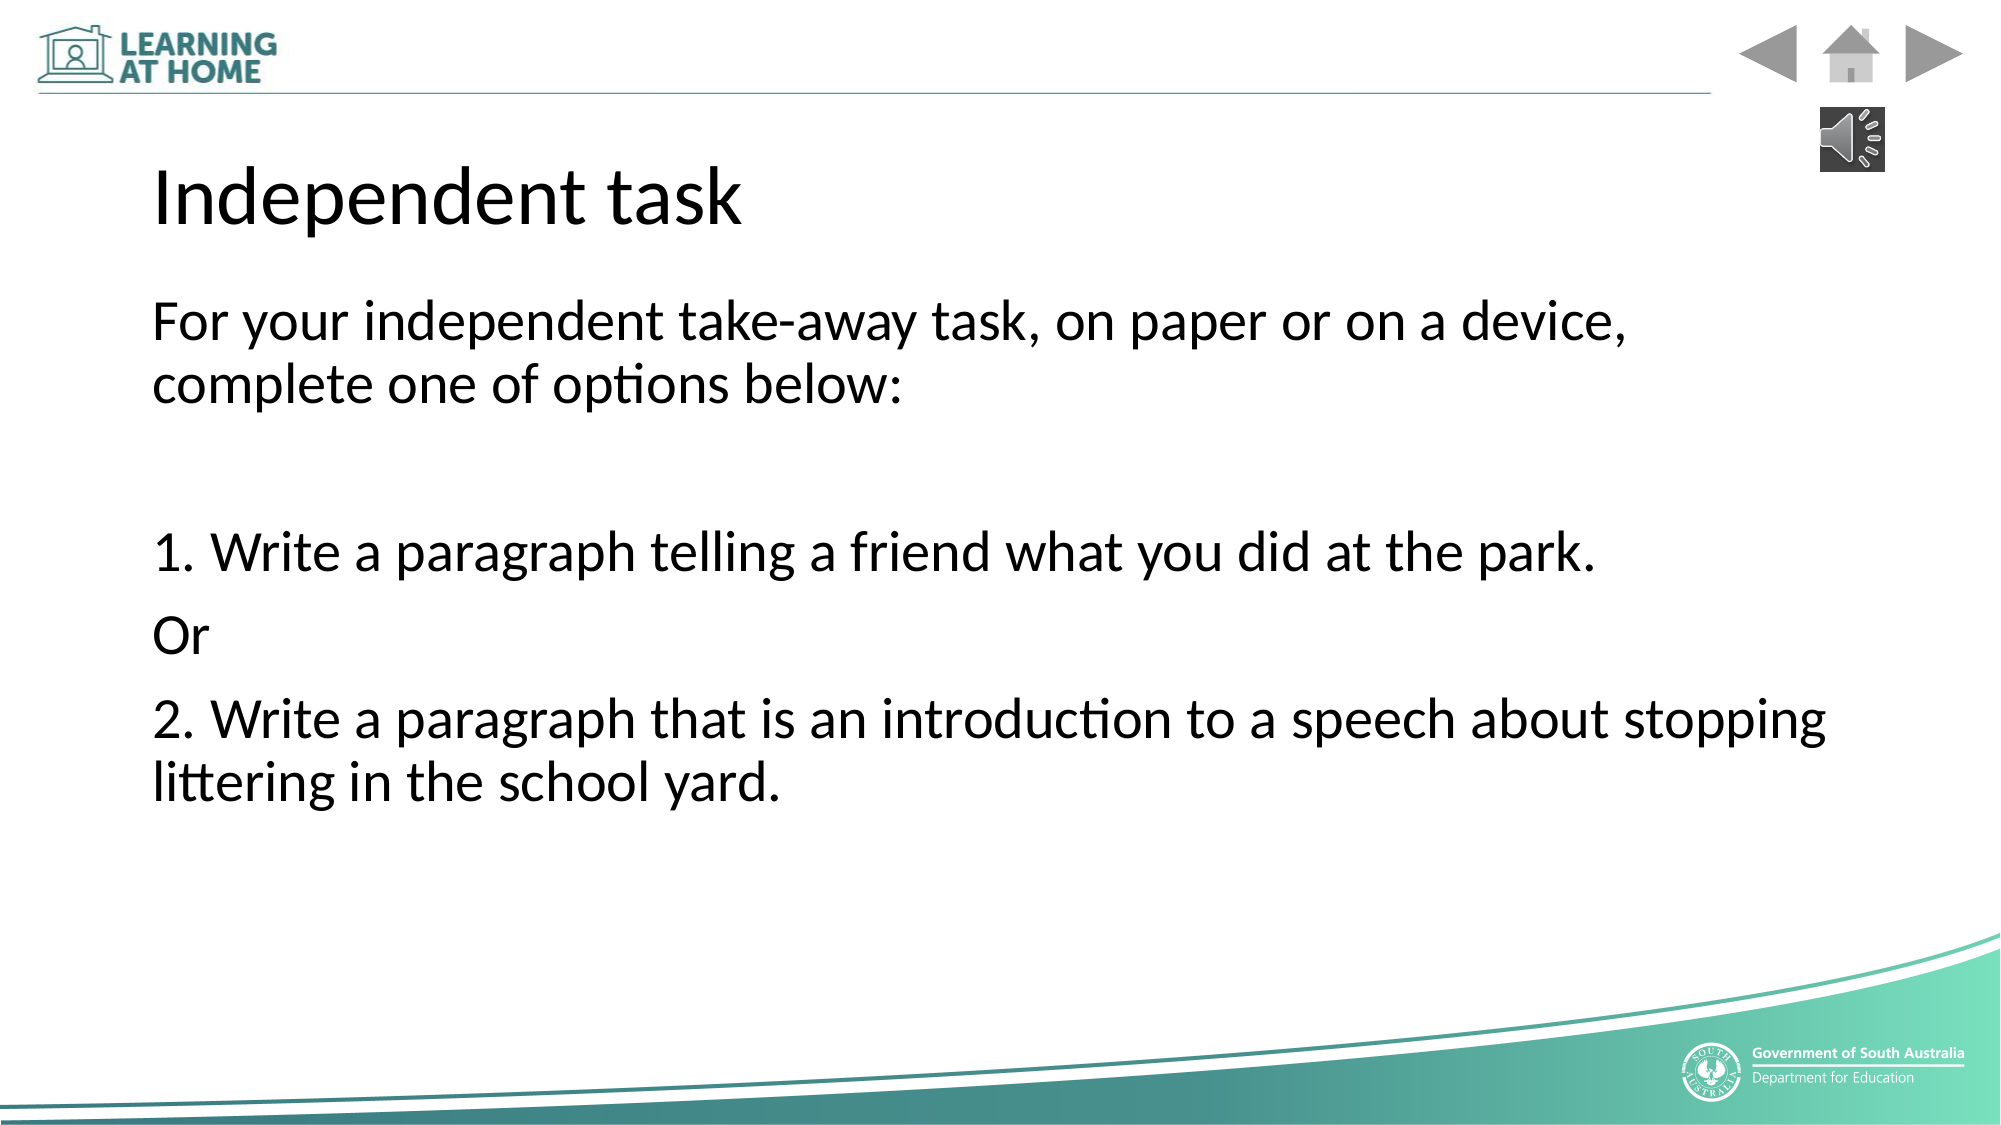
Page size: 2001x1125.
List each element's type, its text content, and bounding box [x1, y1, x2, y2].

picture [0, 0, 2001, 1125]
list For your independent take-away task, on paper or on a device, complete one of options below: 1. Write a paragraph telling a friend what you did at the park. Or 2. Write a paragraph that is an introduction to a speech about stopping littering in the school yard. [137, 282, 1863, 963]
title Independent task [137, 144, 1863, 253]
